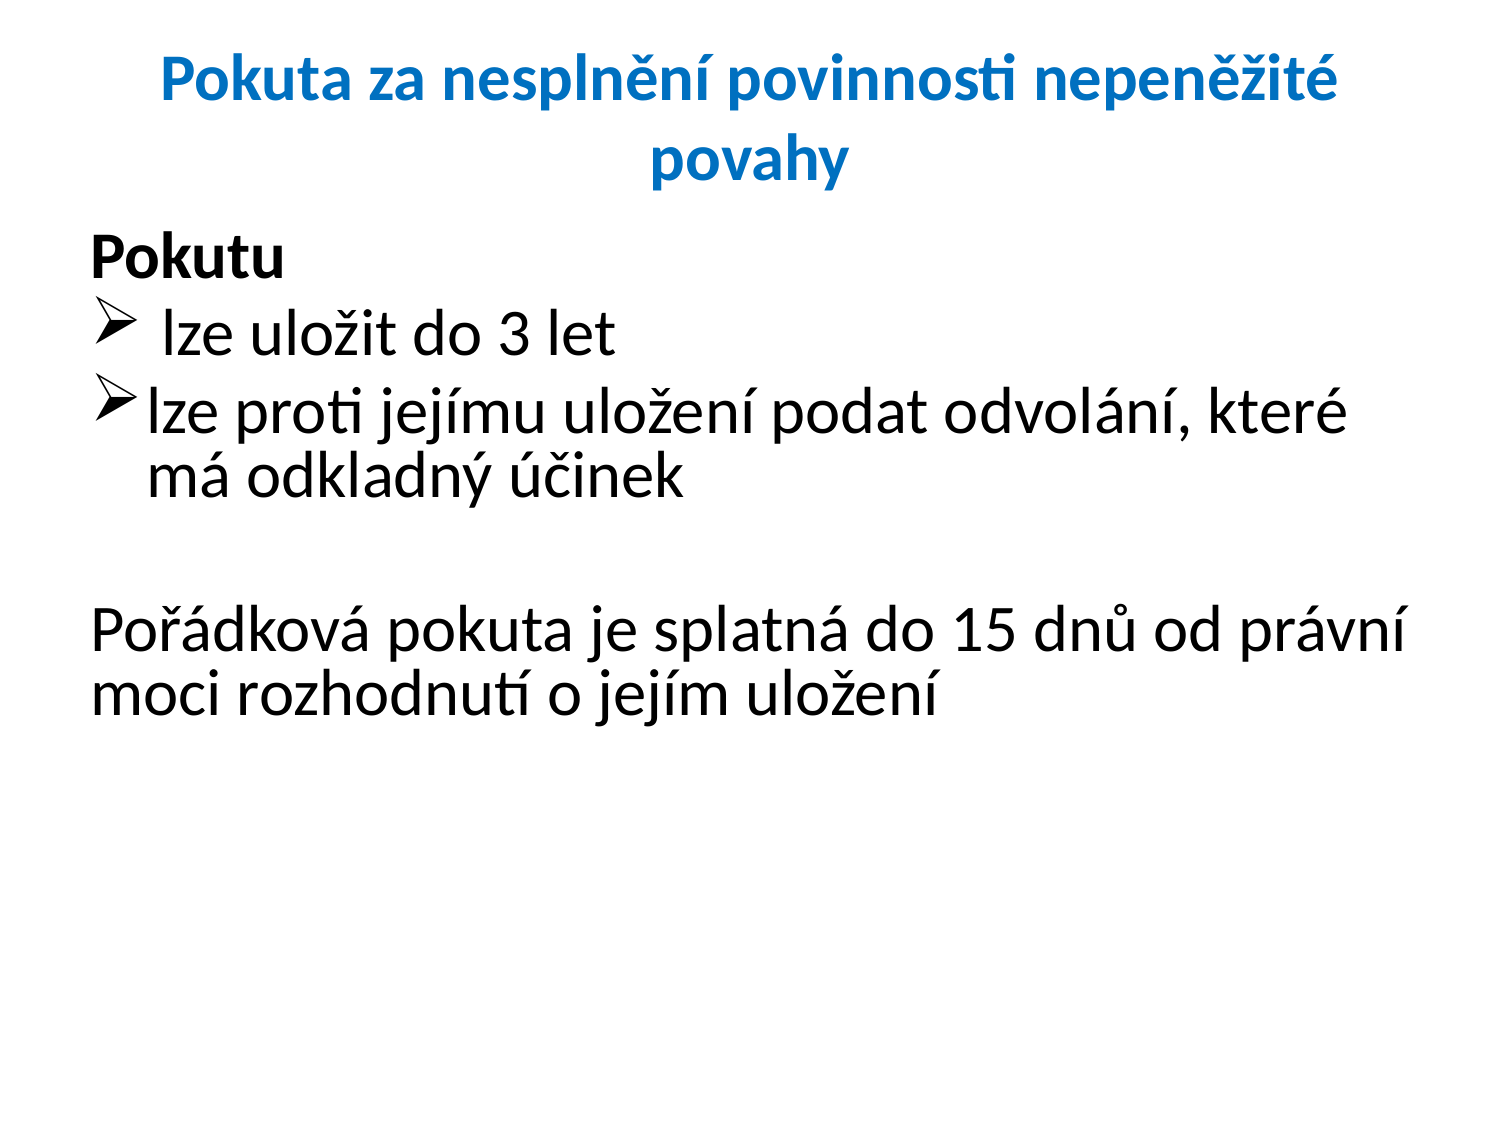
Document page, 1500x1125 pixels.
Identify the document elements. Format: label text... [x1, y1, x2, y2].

title Pokuta za nesplnění povinnosti nepeněžité povahy [103, 42, 1397, 185]
list Pokutu lze uložit do 3 let lze proti jejímu uložení podat odvolání, které má odkladný účinek Pořádková pokuta je splatná do 15 dnů od právní moci rozhodnutí o jejím uložení [75, 219, 1425, 1005]
